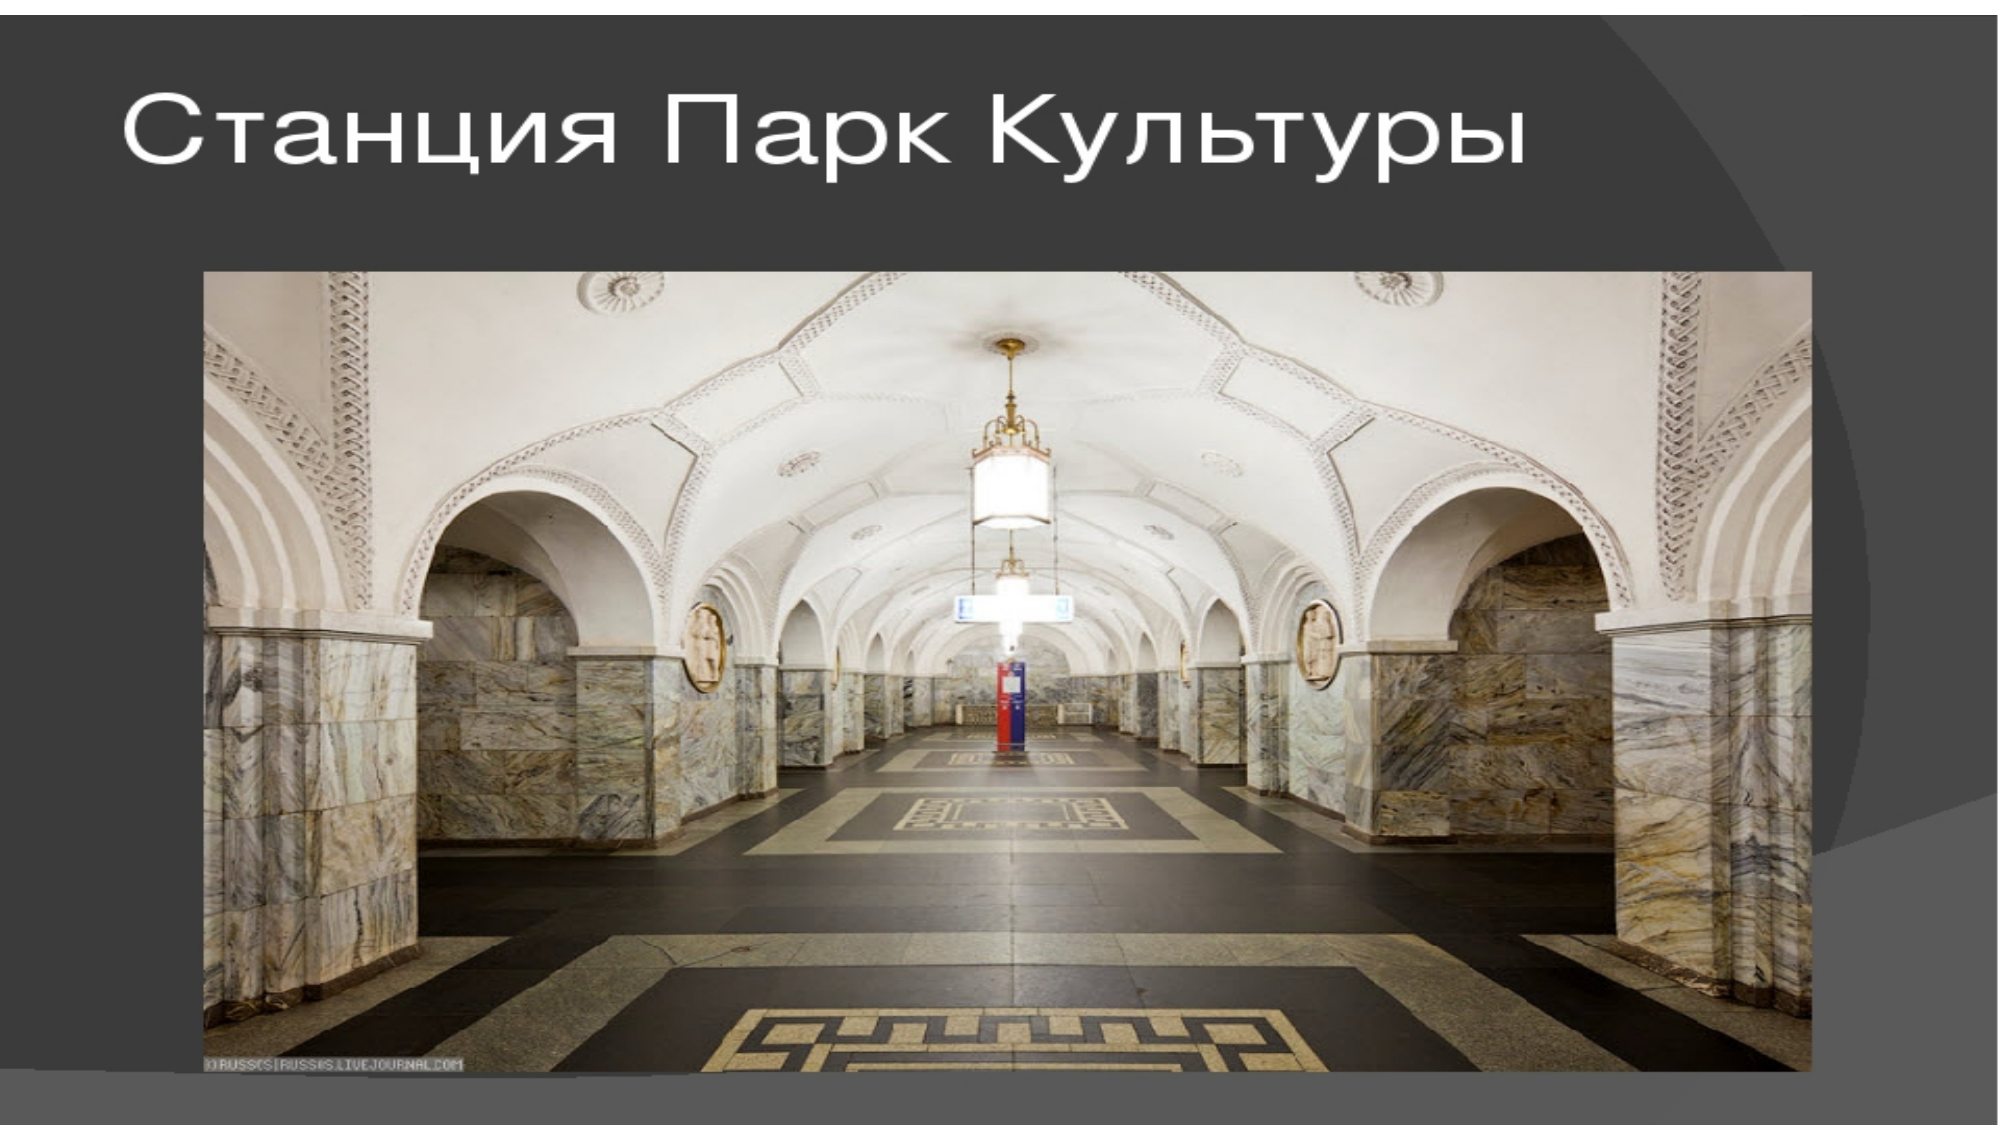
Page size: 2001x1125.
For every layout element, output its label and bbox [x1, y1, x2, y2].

list [0, 15, 2000, 1125]
